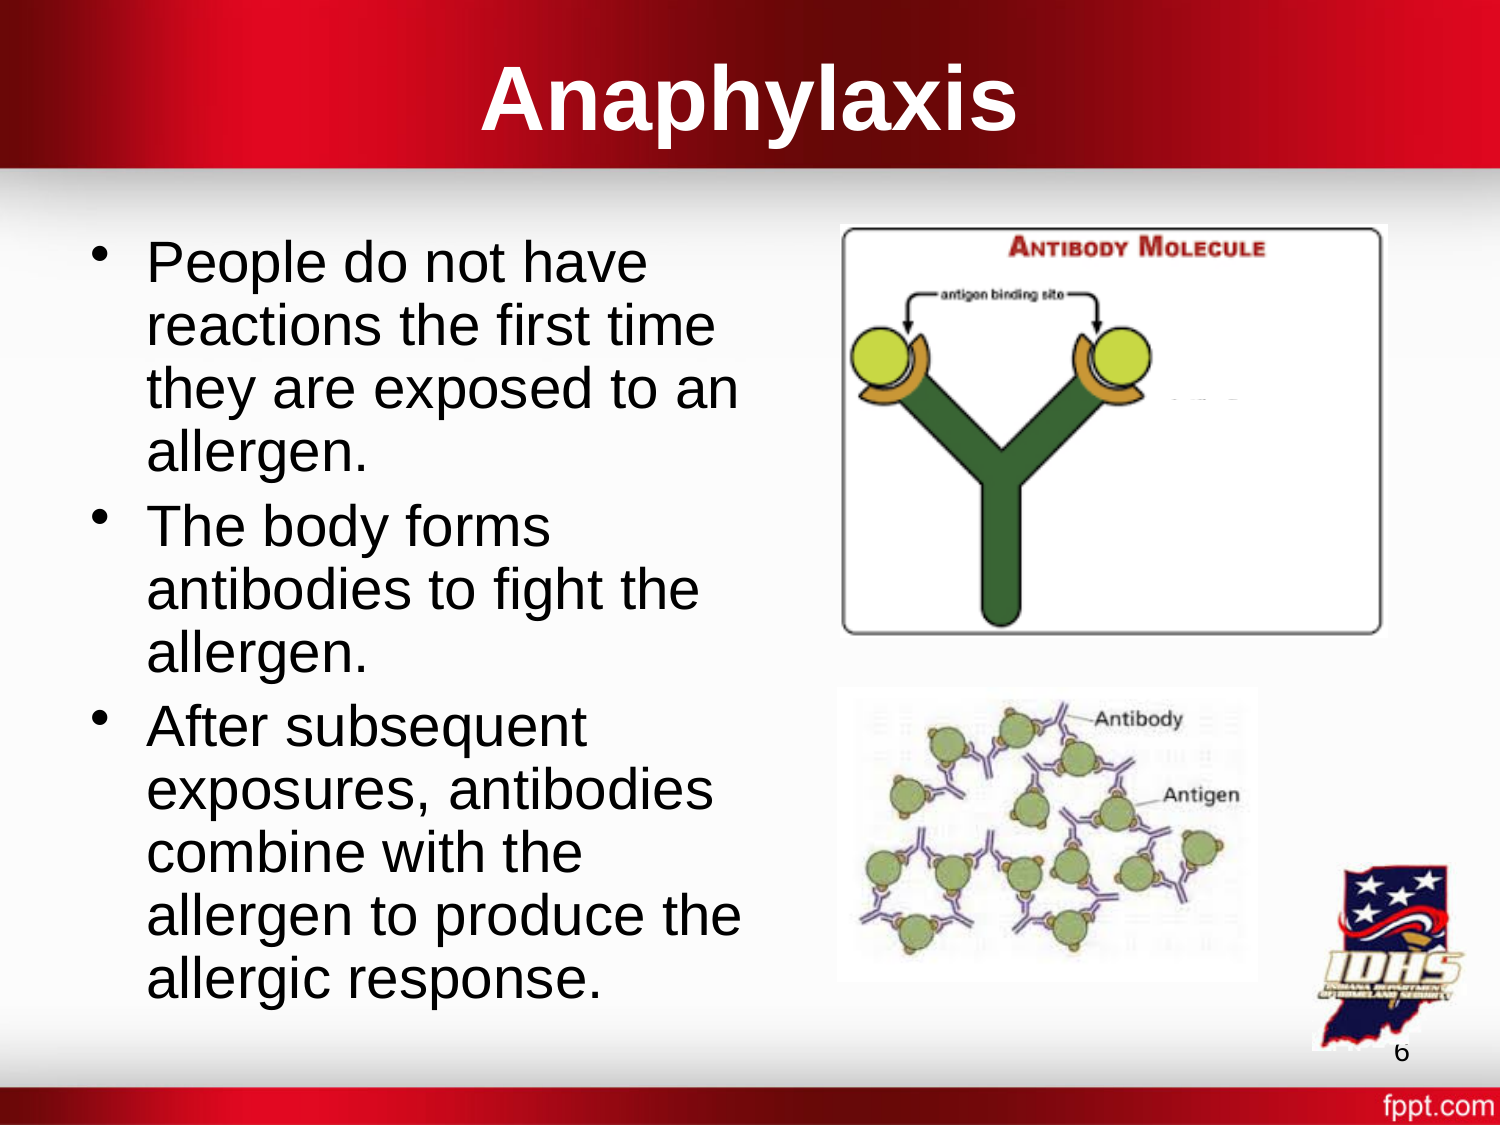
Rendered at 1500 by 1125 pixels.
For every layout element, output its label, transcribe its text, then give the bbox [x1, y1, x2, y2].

picture [0, 0, 1500, 1125]
list People do not have reactions the first time they are exposed to an allergen. The body forms antibodies to fight the allergen. After subsequent exposures, antibodies combine with the allergen to produce the allergic response. [74, 224, 776, 968]
title Anaphylaxis [74, 0, 1426, 188]
slide_number 6 [1074, 1024, 1426, 1103]
